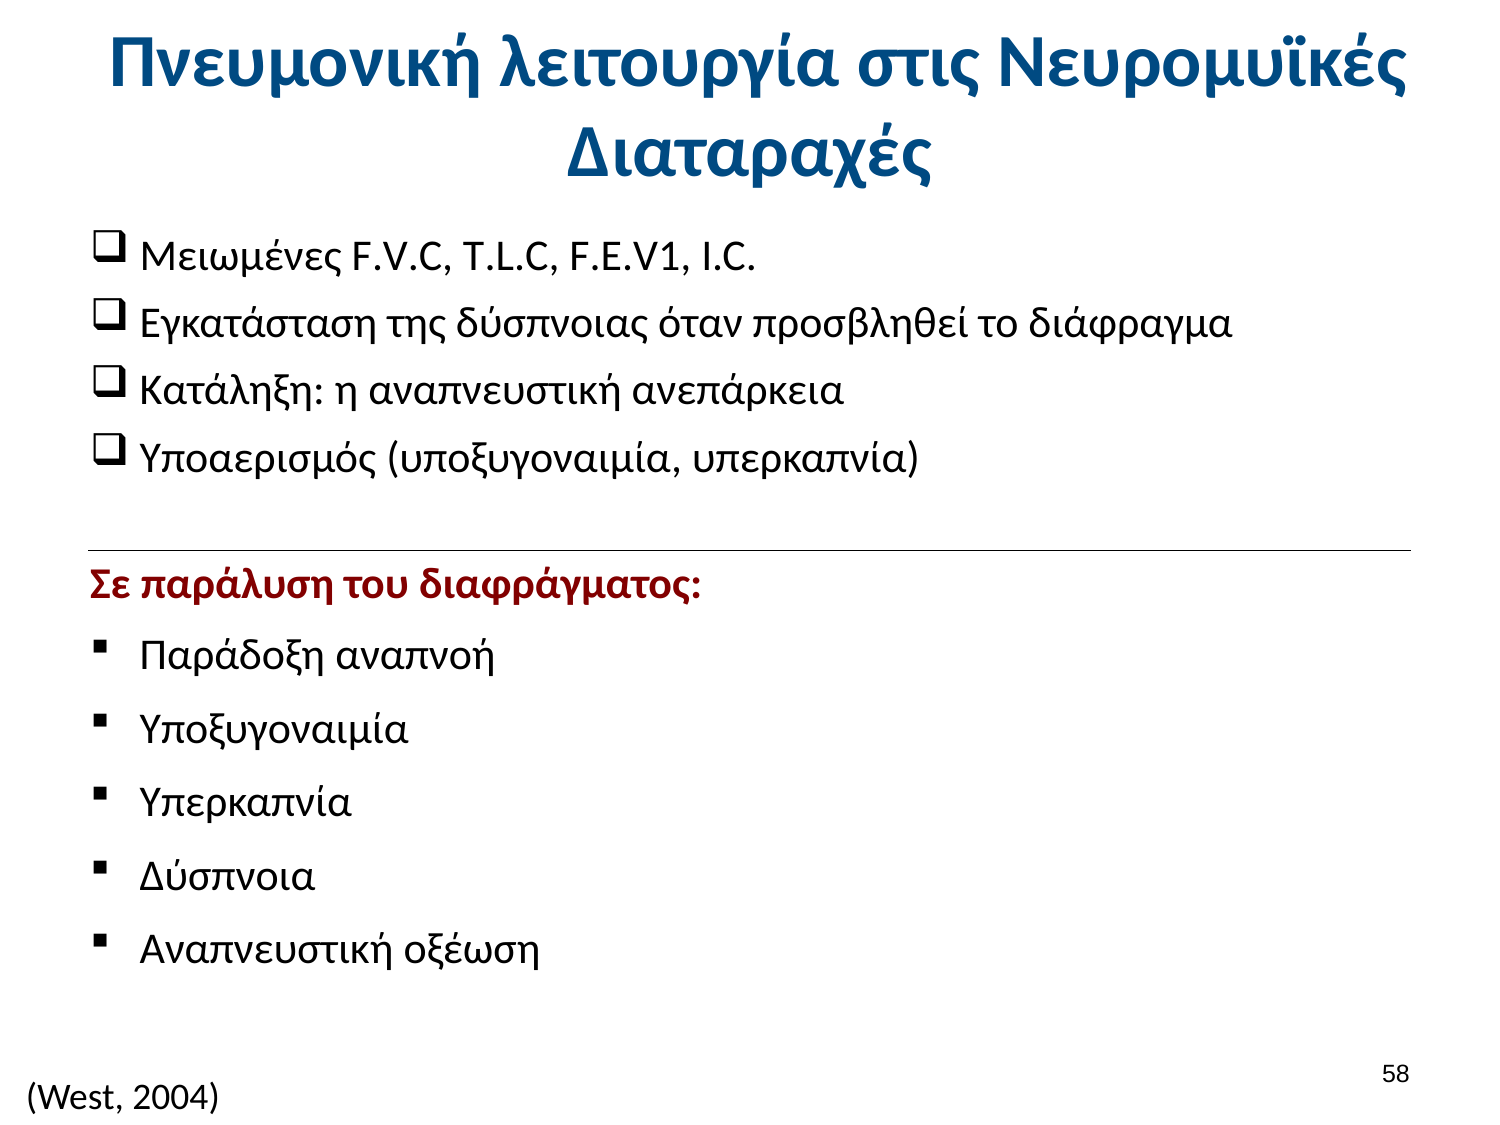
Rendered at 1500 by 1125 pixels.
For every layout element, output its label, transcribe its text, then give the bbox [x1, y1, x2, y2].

text_box (West, 2004) [2, 1064, 235, 1125]
list Μειωμένες F.V.C, T.L.C, F.E.V1, I.C. Εγκατάσταση της δύσπνοιας όταν προσβληθεί το διάφραγμα Κατάληξη: η αναπνευστική ανεπάρκεια Υποαερισμός (υποξυγοναιμία, υπερκαπνία) Σε παράλυση του διαφράγματος: Παράδοξη αναπνοή Υποξυγοναιμία Υπερκαπνία Δύσπνοια Αναπνευστική οξέωση [75, 208, 1425, 1024]
title Πνευμονική λειτουργία στις Νευρομυϊκές Διαταραχές [0, 19, 1500, 185]
slide_number 57 [1074, 1042, 1425, 1103]
